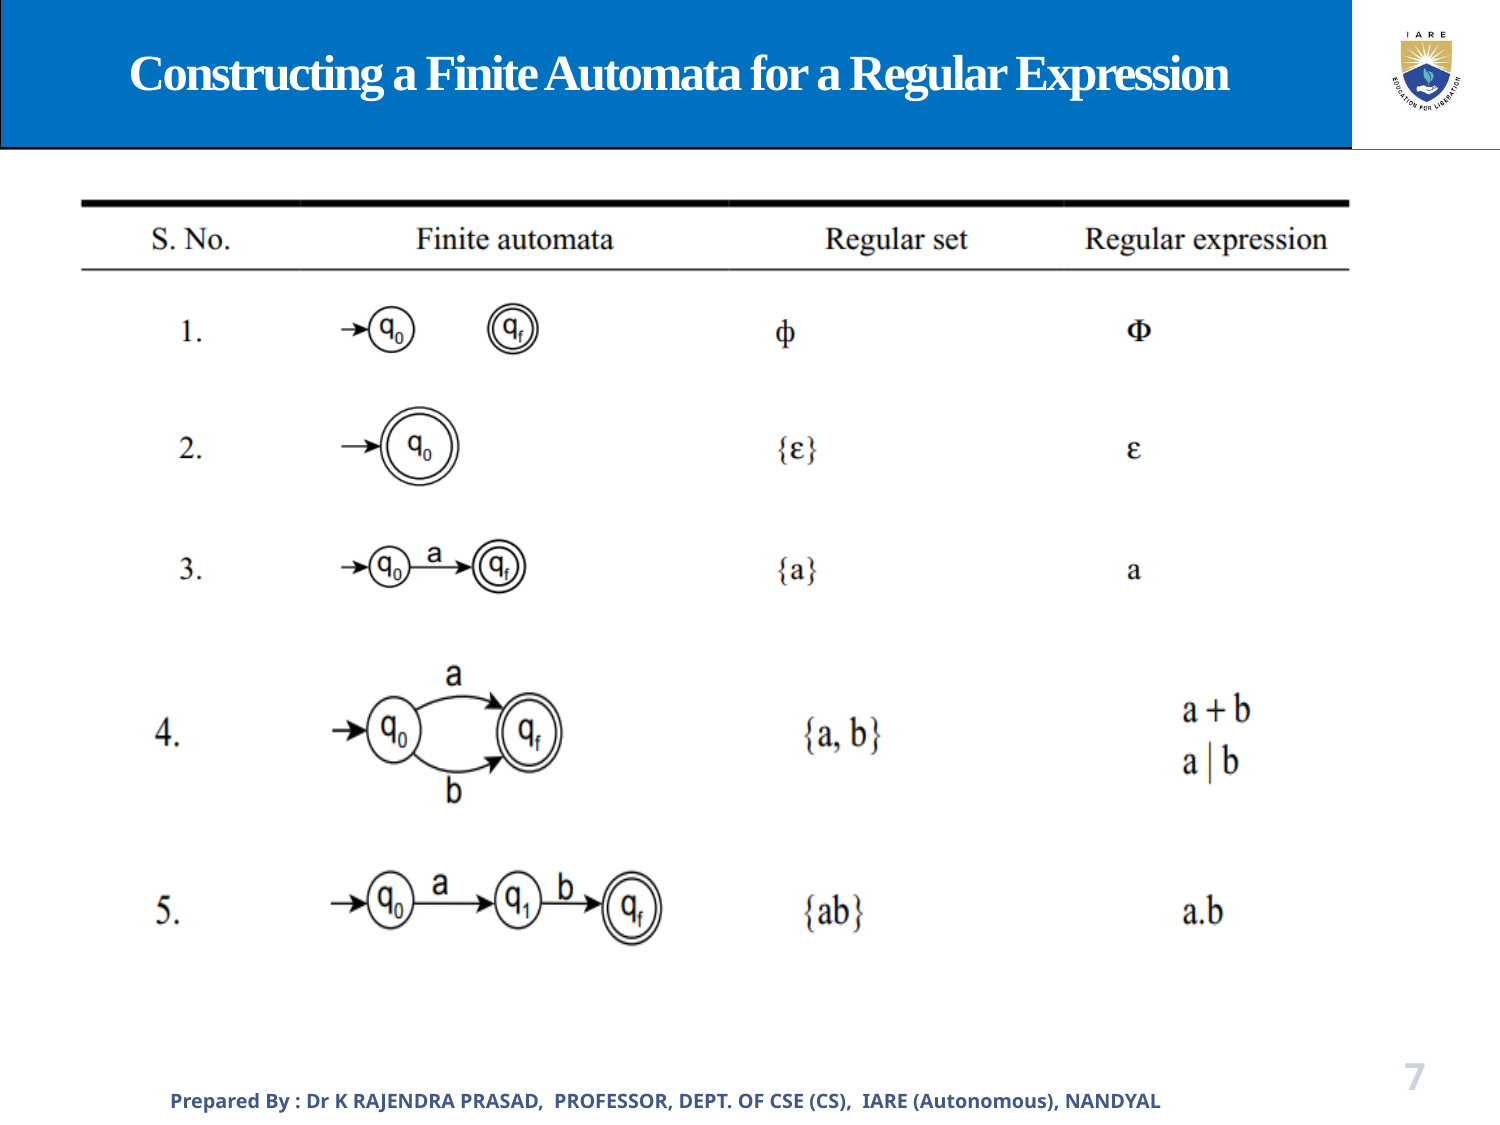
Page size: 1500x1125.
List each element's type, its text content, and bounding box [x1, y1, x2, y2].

slide_number Prepared By : Dr K RAJENDRA PRASAD, PROFESSOR, DEPT. OF CSE (CS), IARE (Autonomous), NANDYAL [18, 1086, 1314, 1114]
picture [1352, 0, 1500, 149]
text_box [100, 0, 1406, 101]
picture [96, 641, 1354, 975]
slide_number 7 [1080, 1086, 1441, 1112]
title Constructing a Finite Automata for a Regular Expression [18, 19, 1341, 130]
picture [61, 192, 1357, 632]
text_box [0, 154, 1495, 350]
